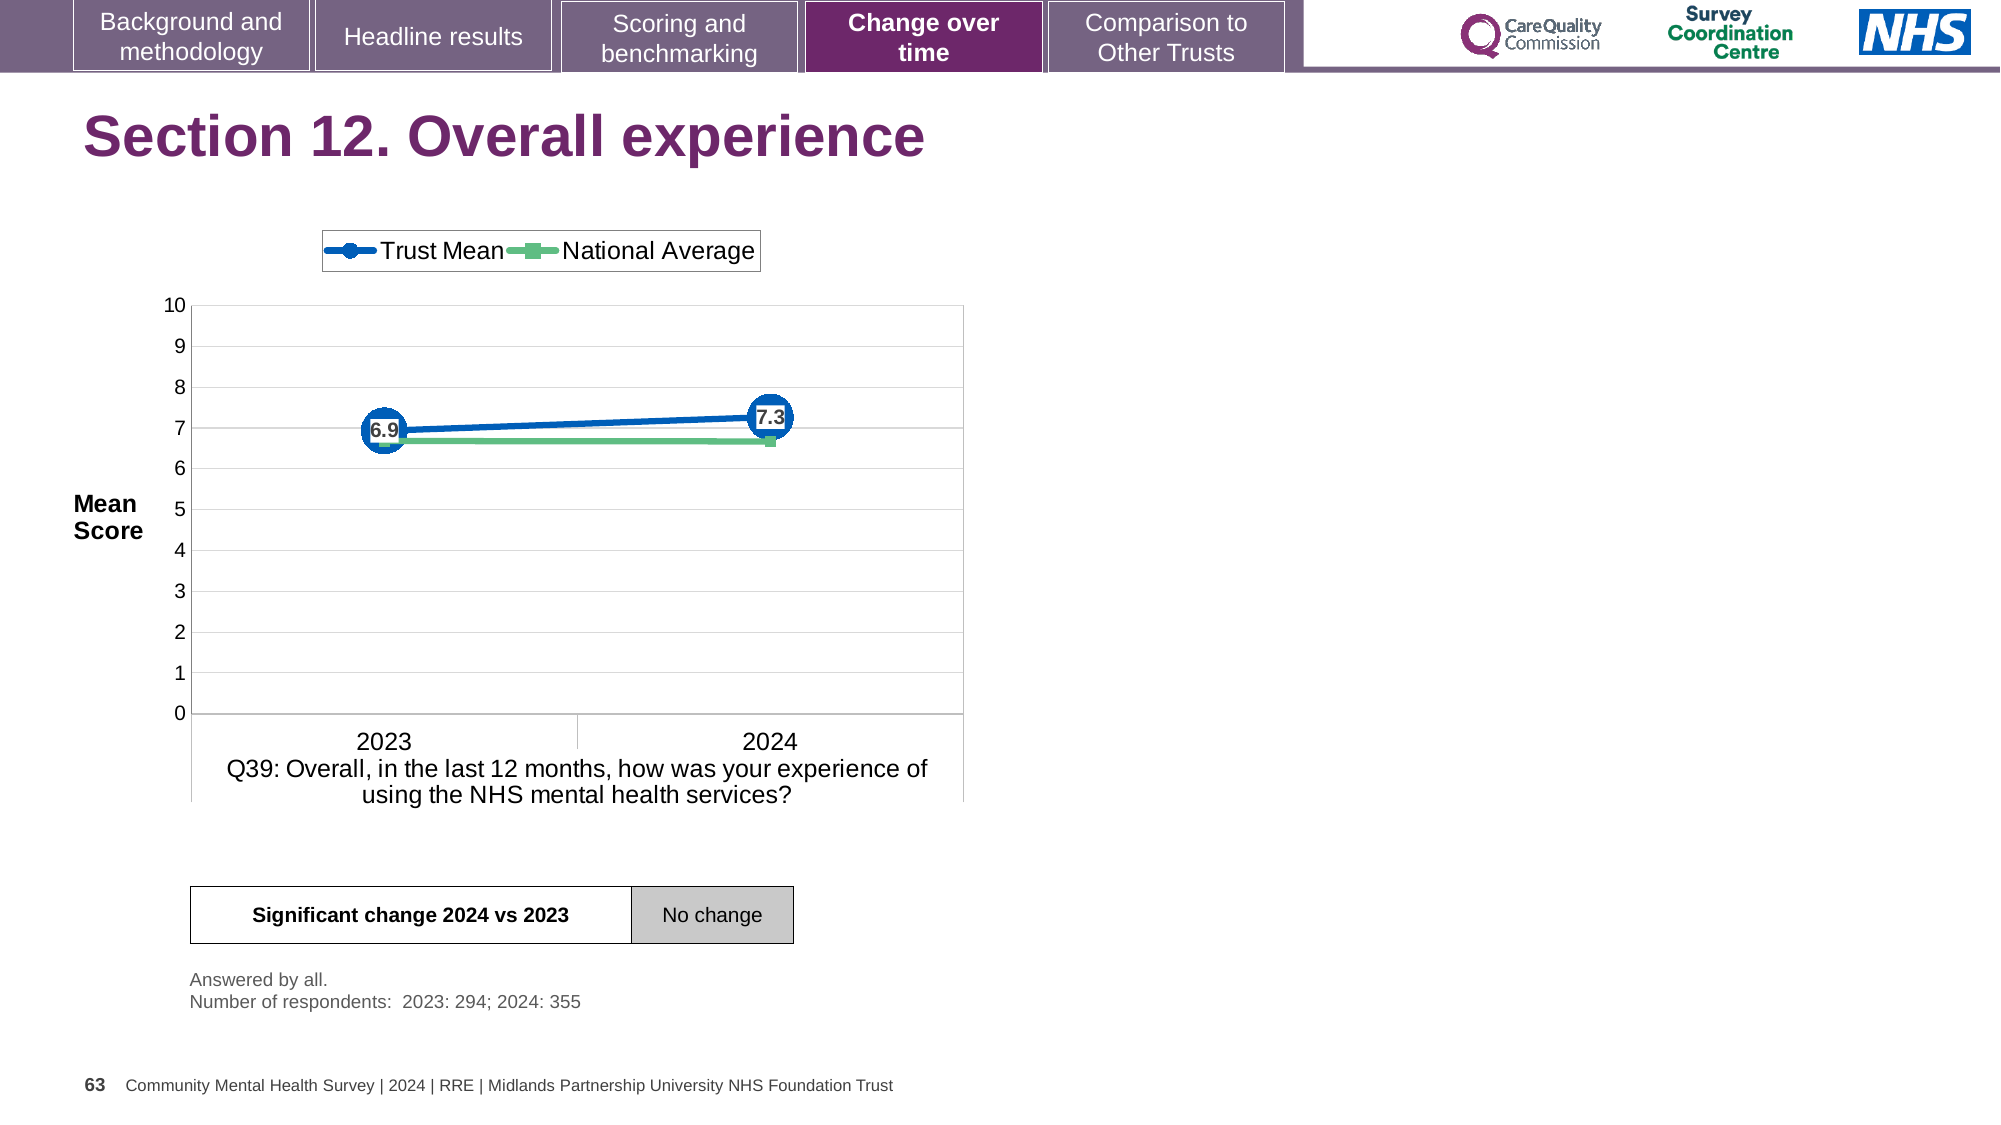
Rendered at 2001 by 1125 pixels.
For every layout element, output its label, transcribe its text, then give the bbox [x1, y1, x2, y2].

text_box 63 [84, 1065, 122, 1125]
table_header No change [632, 887, 793, 943]
title Section 12. Overall experience [68, 83, 1942, 191]
chart [68, 228, 966, 858]
picture [1859, 9, 1971, 55]
picture [1460, 13, 1602, 59]
text_box Answered by all. Number of respondents: 2023: 294; 2024: 355 [174, 959, 1039, 1020]
table_header Significant change 2024 vs 2023 [191, 887, 631, 943]
picture [1666, 3, 1794, 61]
